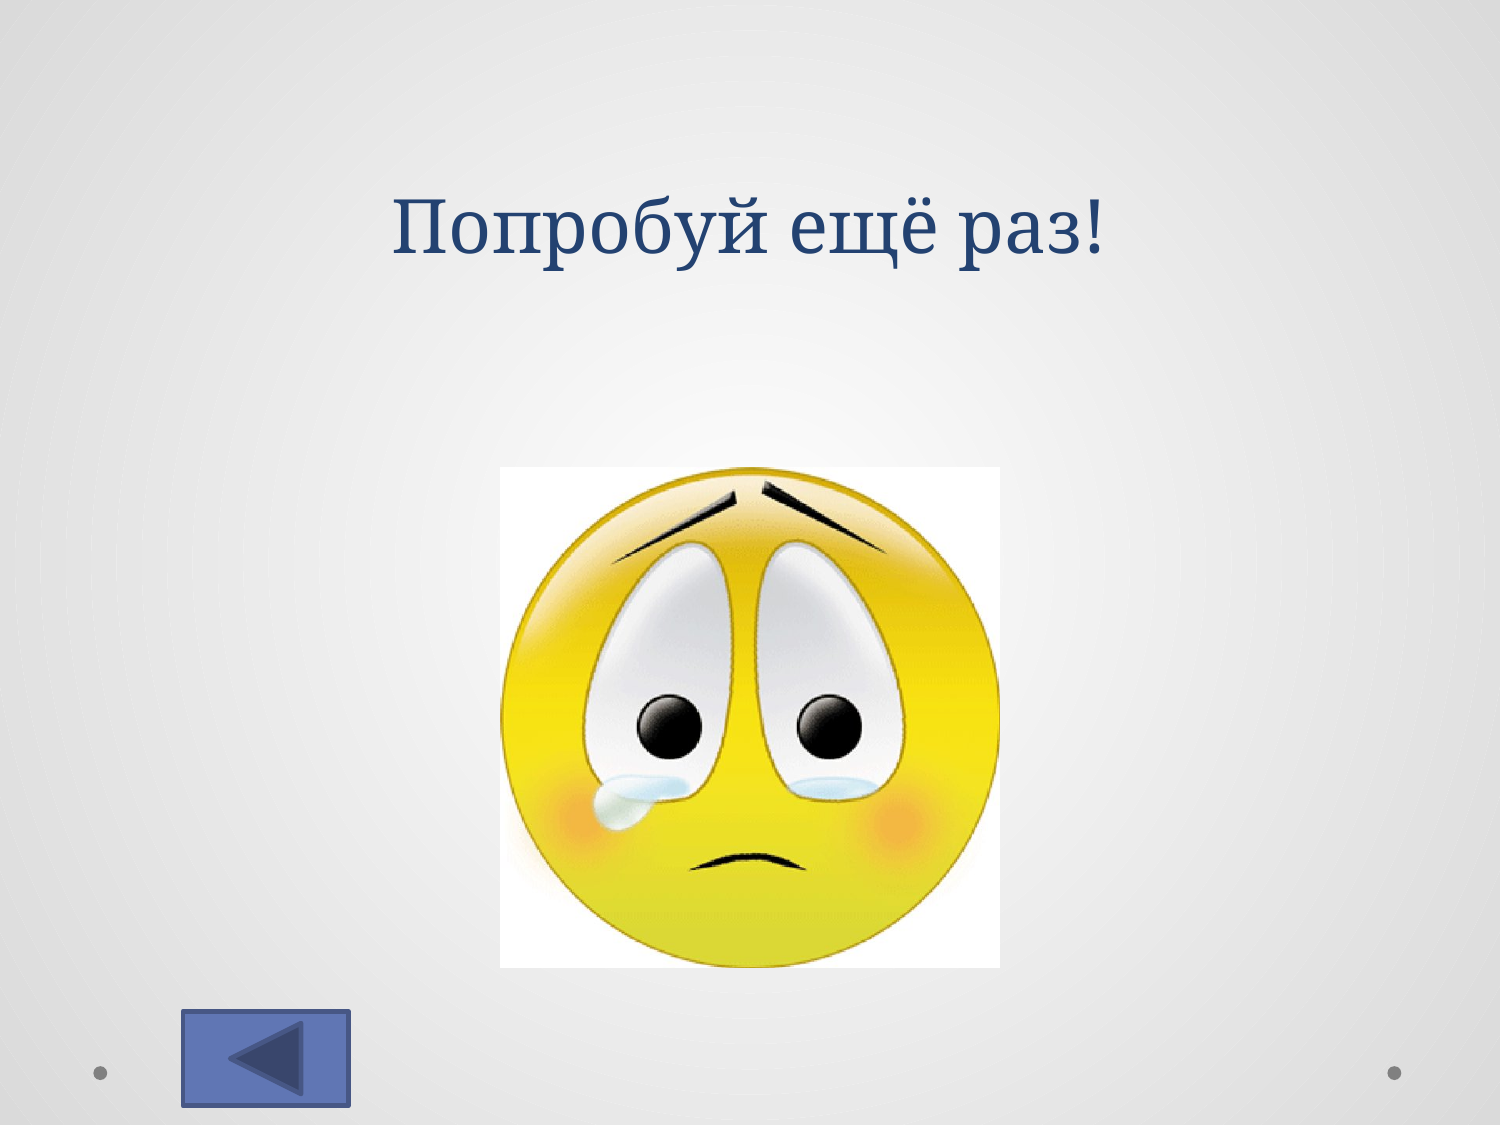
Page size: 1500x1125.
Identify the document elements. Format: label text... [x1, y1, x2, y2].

text_box [181, 1009, 351, 1108]
text_box Попробуй ещё раз! [377, 171, 1123, 276]
picture [499, 467, 1001, 969]
